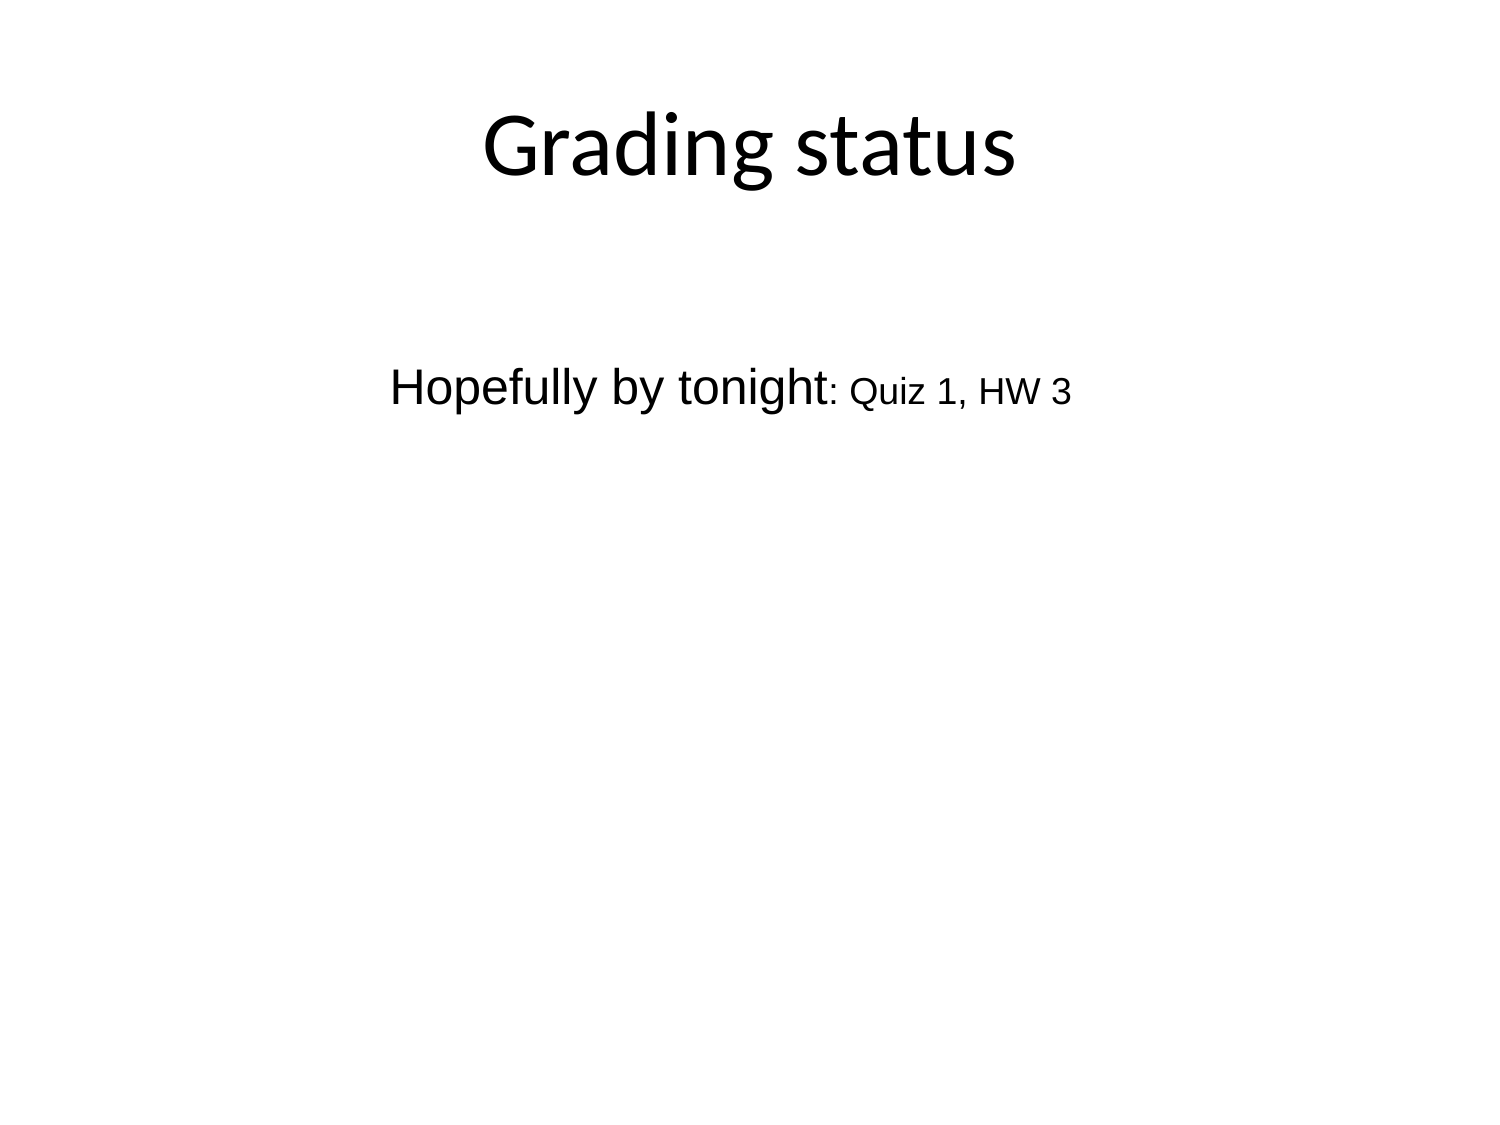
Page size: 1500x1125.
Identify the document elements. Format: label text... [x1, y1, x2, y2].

text_box Hopefully by tonight: Quiz 1, HW 3 [374, 347, 1088, 423]
title Grading status [75, 45, 1425, 233]
